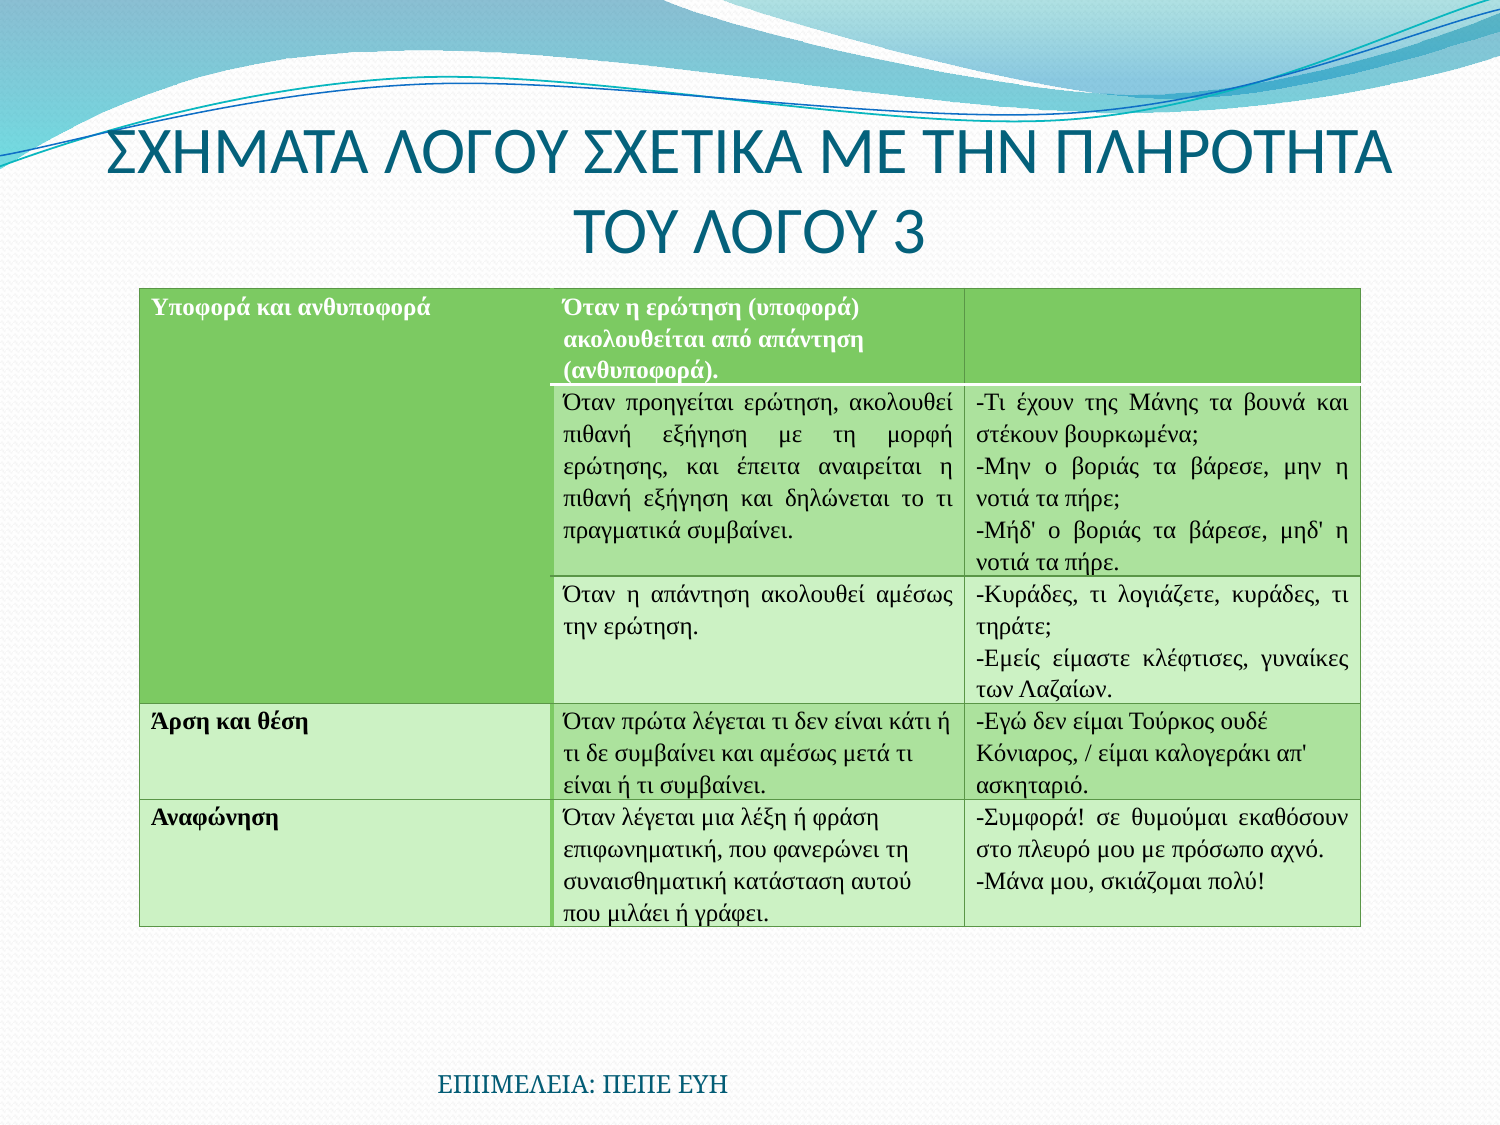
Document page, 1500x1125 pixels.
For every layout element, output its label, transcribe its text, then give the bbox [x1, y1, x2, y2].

table_cell Όταν λέγεται μια λέξη ή φράση επιφωνηματική, που φανερώνει τη συναισθηματική κατάσταση αυτού που μιλάει ή γράφει. [554, 800, 964, 926]
footer ΕΠΙΙΜΕΛΕΙΑ: ΠΕΠΕ ΕΥΗ [437, 1042, 988, 1103]
table_cell Όταν πρώτα λέγεται τι δεν είναι κάτι ή τι δε συμβαίνει και αμέσως μετά τι είναι ή τι συμβαίνει. [554, 704, 964, 799]
table_header Όταν η ερώτηση (υποφορά) ακολουθείται από απάντηση (ανθυποφορά). [554, 289, 964, 383]
table_cell Άρση και θέση [140, 704, 550, 799]
table_cell -Συμφορά! σε θυμούμαι εκαθόσουν στο πλευρό μου με πρόσωπο αχνό. -Μάνα μου, σκιάζομαι πολύ! [965, 800, 1360, 926]
title ΣΧΗΜΑΤΑ ΛΟΓΟΥ ΣΧΕΤΙΚΑ ΜΕ ΤΗΝ ΠΛΗΡΟΤΗΤΑ ΤΟΥ ΛΟΓΟΥ 3 [75, 115, 1425, 268]
table_cell Όταν η απάντηση ακολουθεί αμέσως την ερώτηση. [554, 577, 964, 703]
table_header [965, 289, 1360, 383]
table_cell -Τι έχουν της Μάνης τα βουνά και στέκουν βουρκωμένα; -Μην ο βοριάς τα βάρεσε, μην η νοτιά τα πήρε; -Μήδ' ο βοριάς τα βάρεσε, μηδ' η νοτιά τα πήρε. [965, 386, 1360, 575]
table_cell Αναφώνηση [140, 800, 550, 926]
table_cell -Κυράδες, τι λογιάζετε, κυράδες, τι τηράτε; -Εμείς είμαστε κλέφτισες, γυναίκες των Λαζαίων. [965, 577, 1360, 703]
table_cell -Εγώ δεν είμαι Τούρκος ουδέ Κόνιαρος, / είμαι καλογεράκι απ' ασκηταριό. [965, 704, 1360, 799]
table_header Υποφορά και ανθυποφορά [140, 289, 550, 703]
table_cell Όταν προηγείται ερώτηση, ακολουθεί πιθανή εξήγηση με τη μορφή ερώτησης, και έπειτα αναιρείται η πιθανή εξήγηση και δηλώνεται το τι πραγματικά συμβαίνει. [554, 386, 964, 575]
